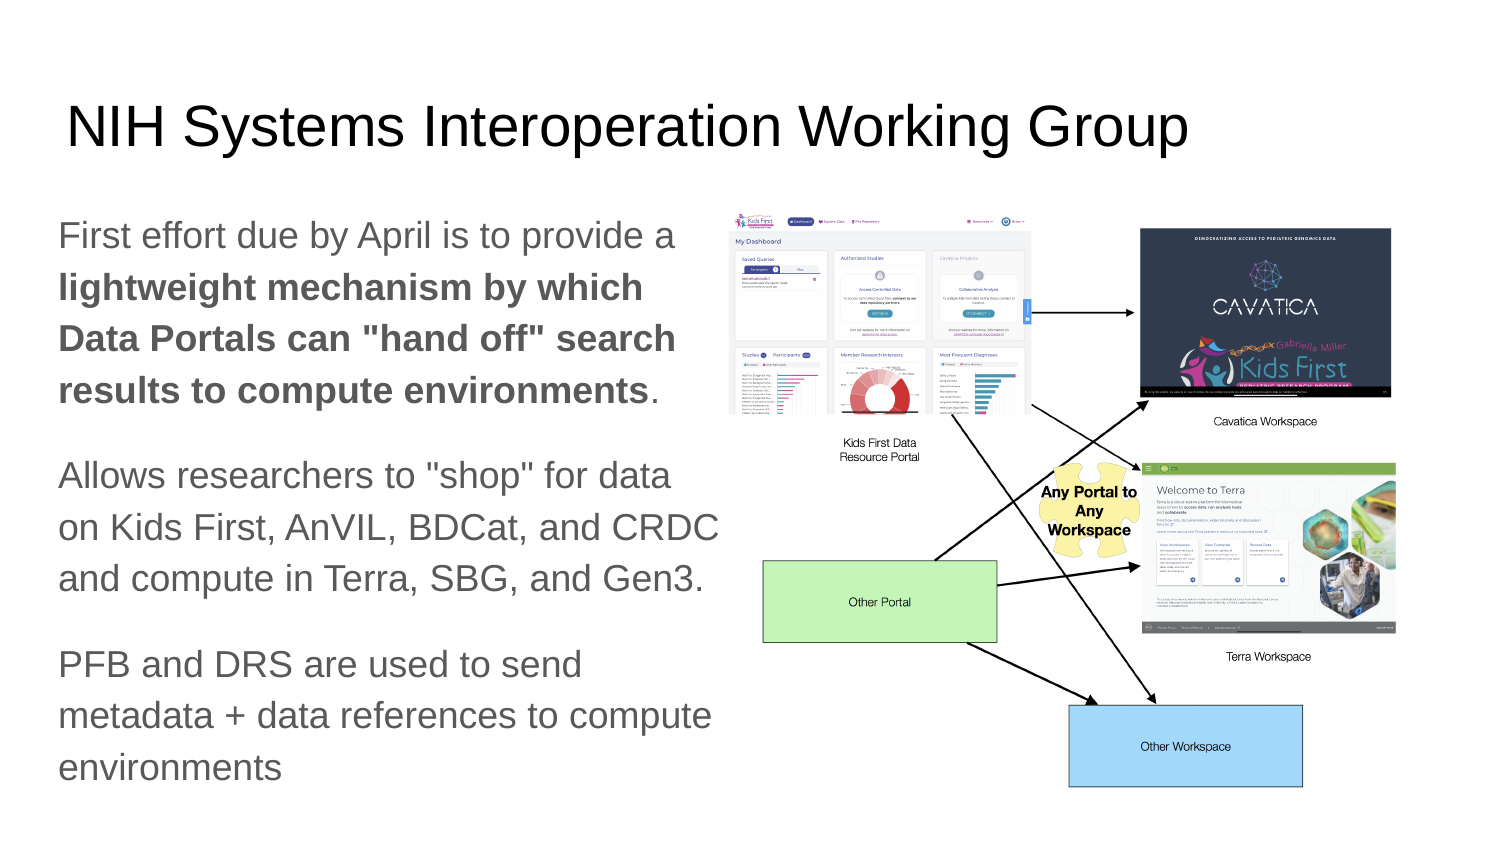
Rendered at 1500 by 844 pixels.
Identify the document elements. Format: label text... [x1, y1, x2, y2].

title NIH Systems Interoperation Working Group [51, 72, 1449, 167]
picture [695, 195, 1416, 796]
list First effort due by April is to provide a lightweight mechanism by which Data Portals can "hand off" search results to compute environments. Allows researchers to "shop" for data on Kids First, AnVIL, BDCat, and CRDC and compute in Terra, SBG, and Gen3. PFB and DRS are used to send metadata + data references to compute environments [43, 189, 738, 750]
